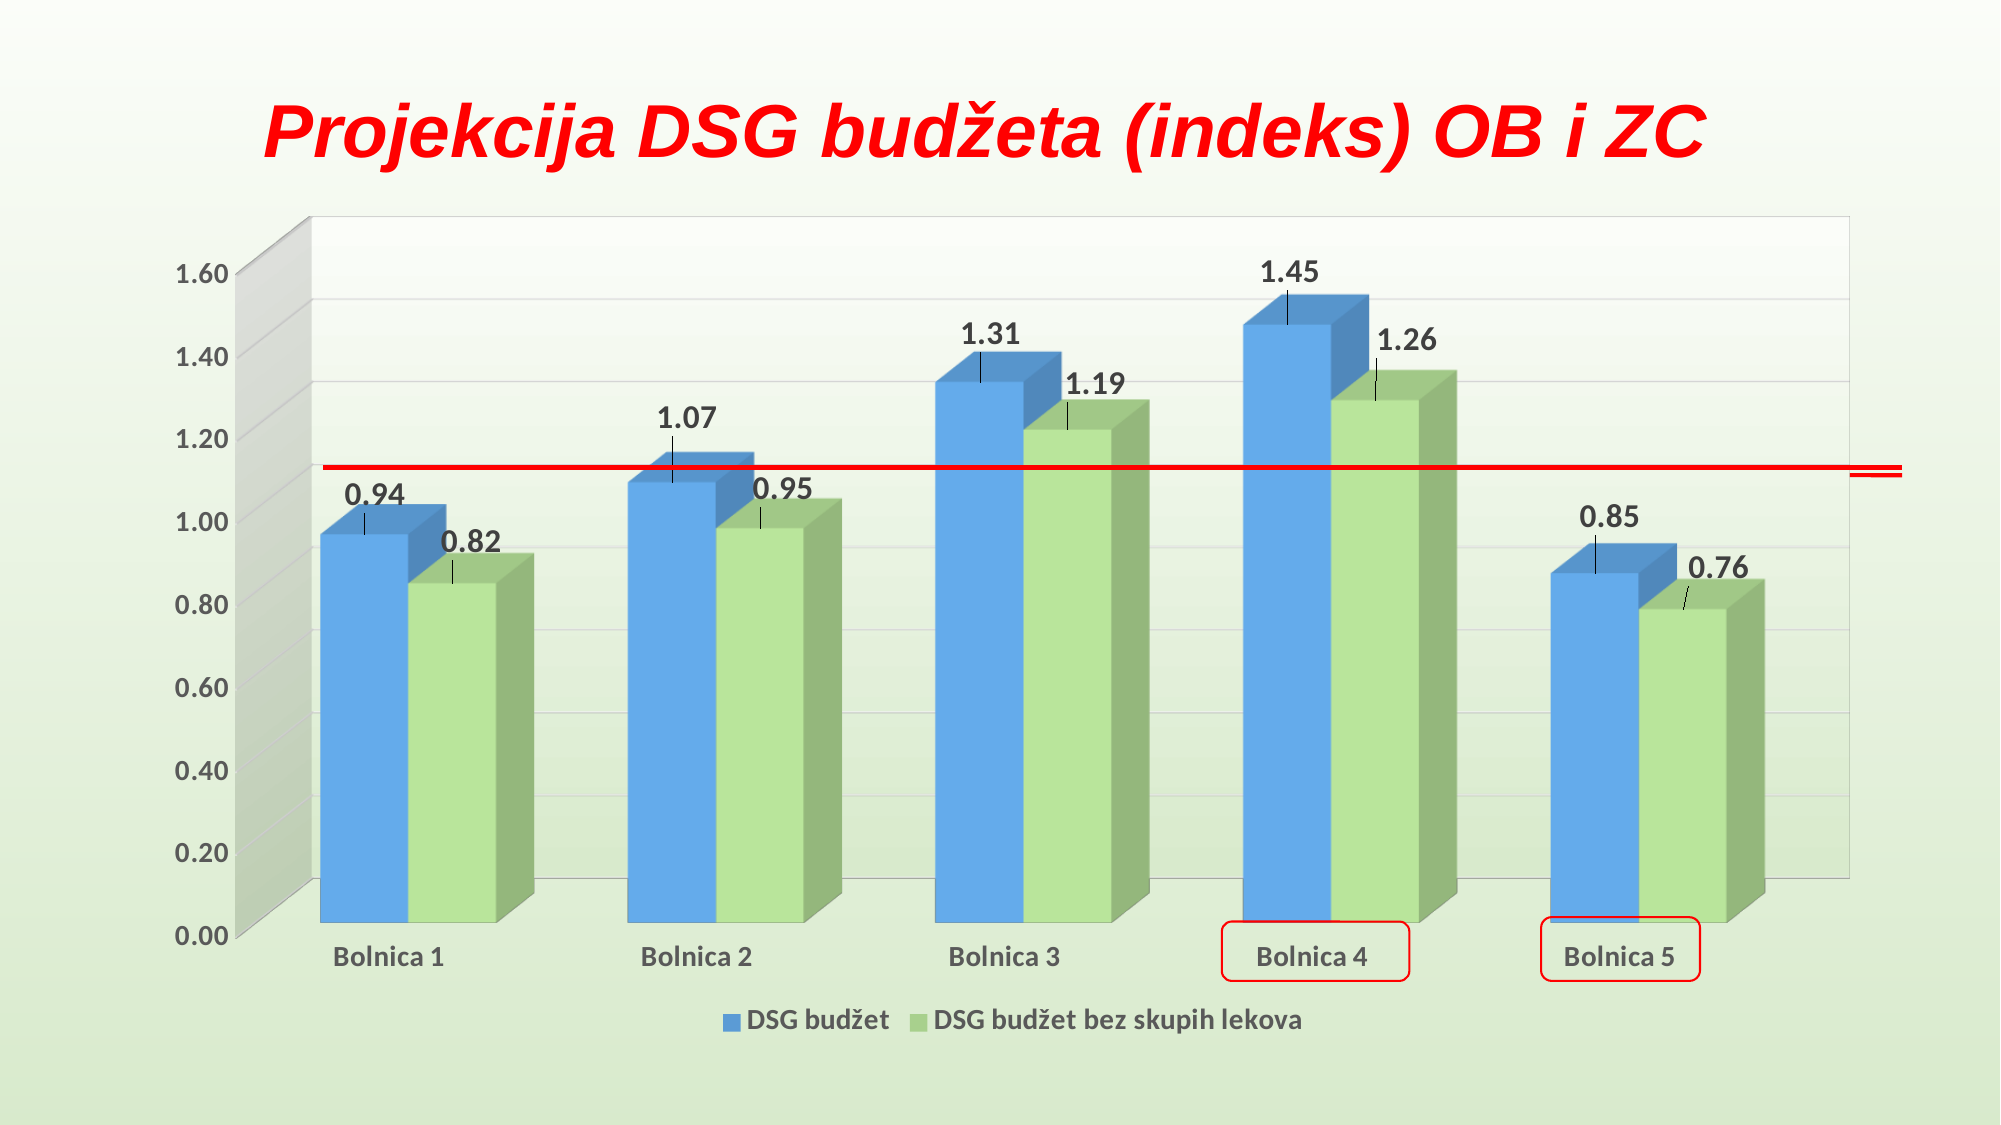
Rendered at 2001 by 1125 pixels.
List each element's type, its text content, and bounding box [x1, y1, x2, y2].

text_box Projekcija DSG budžeta (indeks) OB i ZC [69, 74, 1903, 180]
chart [102, 199, 1924, 1044]
